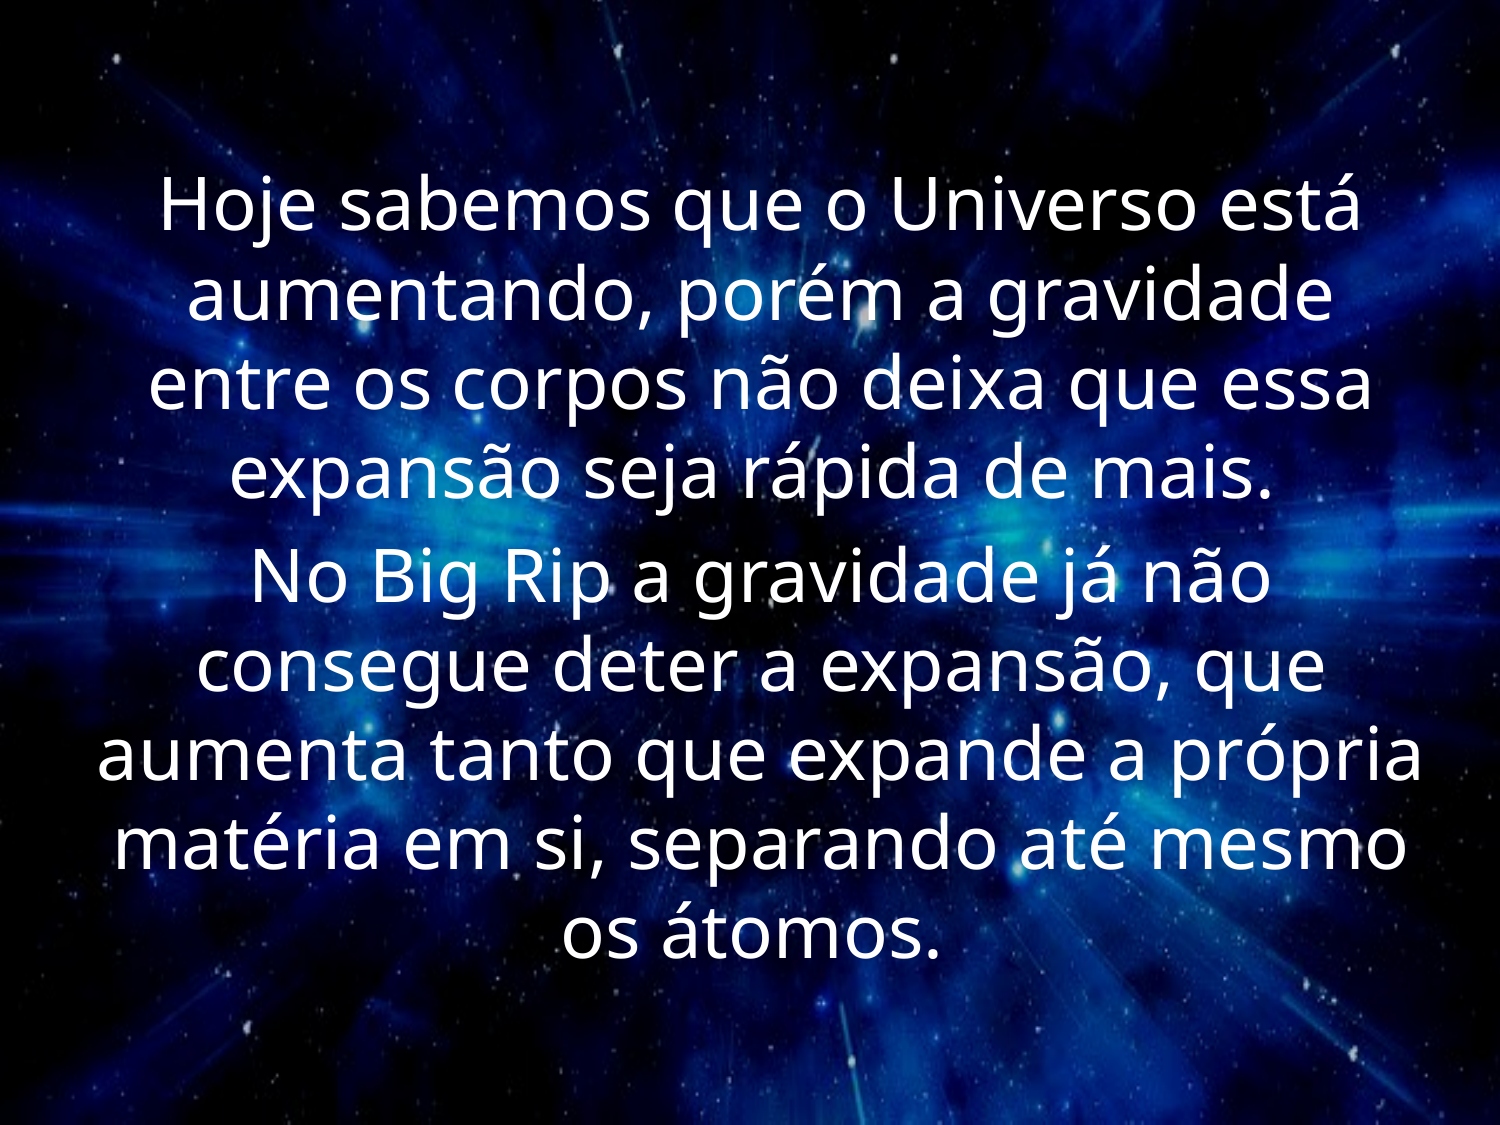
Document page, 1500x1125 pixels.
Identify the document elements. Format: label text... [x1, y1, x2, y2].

picture [0, 0, 1500, 1125]
list Hoje sabemos que o Universo está aumentando, porém a gravidade entre os corpos não deixa que essa expansão seja rápida de mais. No Big Rip a gravidade já não consegue deter a expansão, que aumenta tanto que expande a própria matéria em si, separando até mesmo os átomos. [76, 149, 1447, 988]
